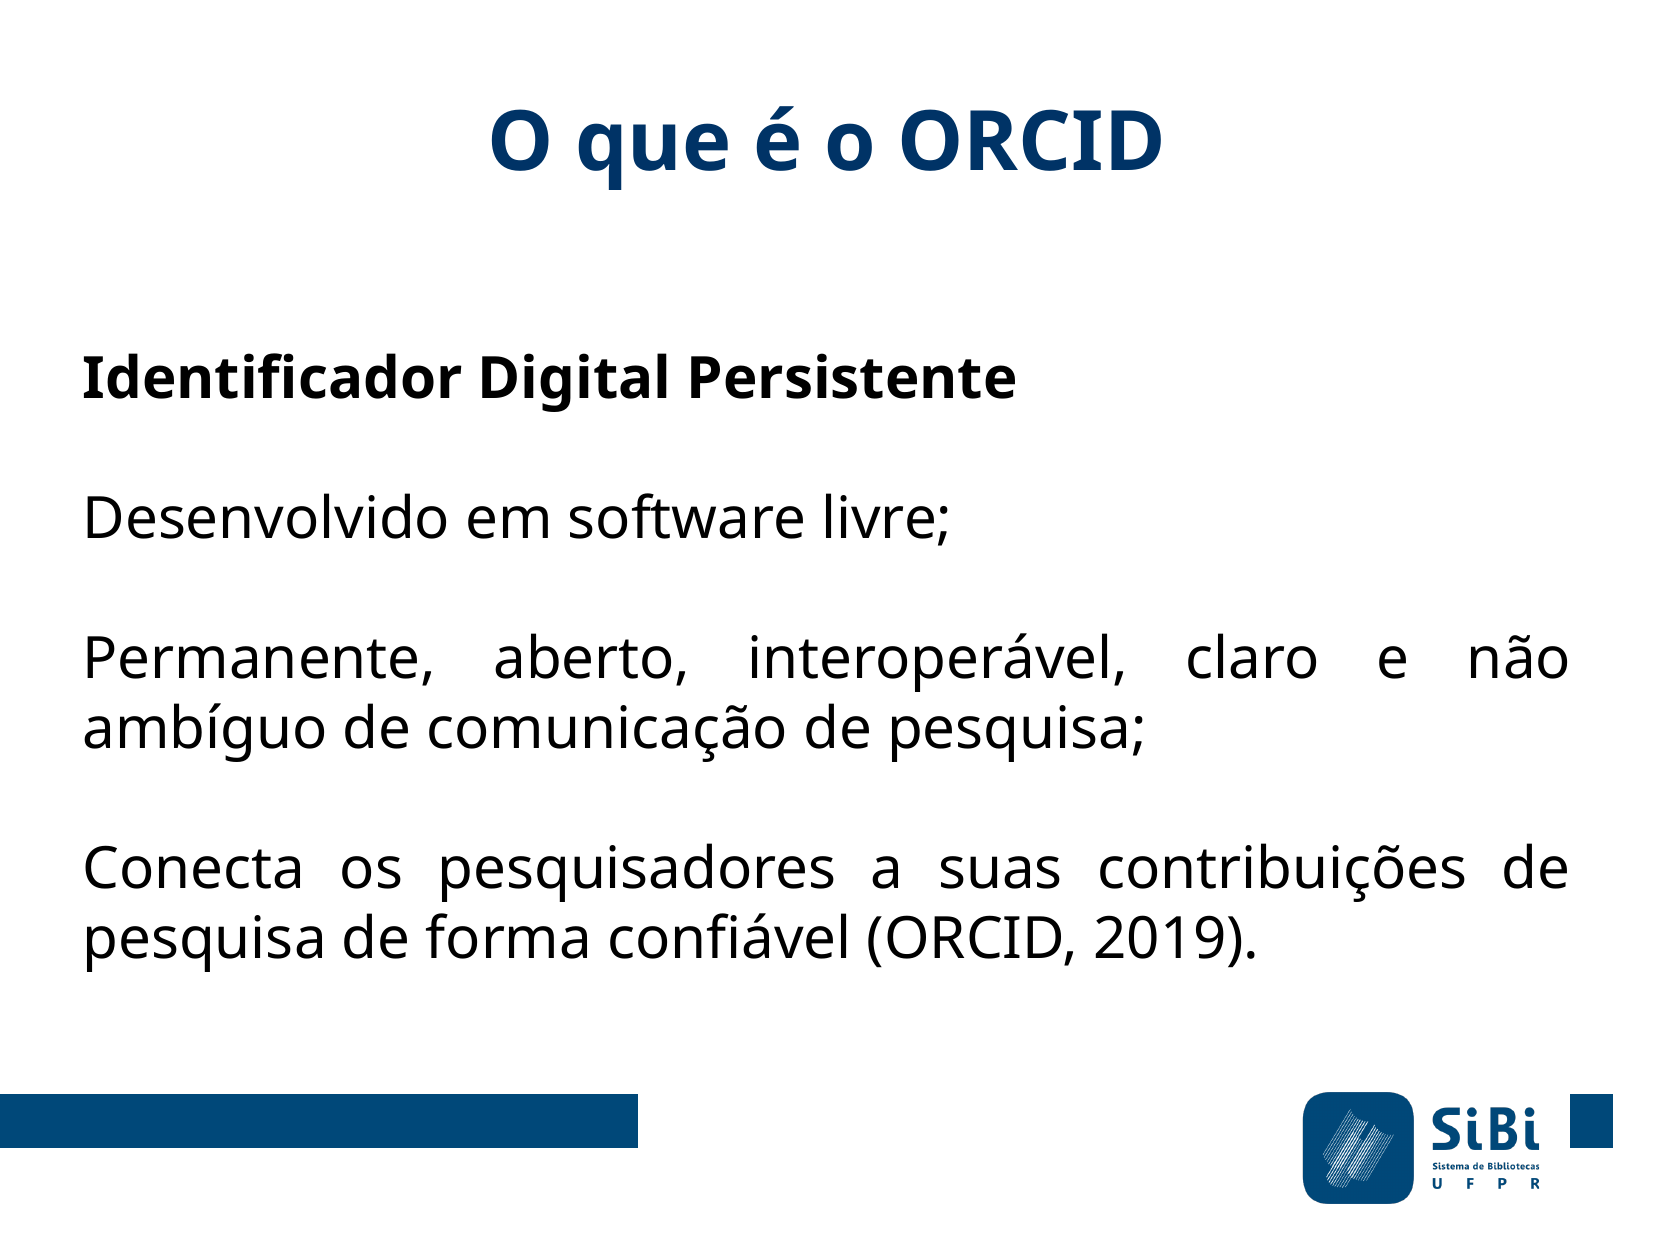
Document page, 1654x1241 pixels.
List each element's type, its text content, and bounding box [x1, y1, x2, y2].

text_box O que é o ORCID [82, 34, 1571, 242]
picture [1299, 1092, 1540, 1204]
text_box Identificador Digital Persistente Desenvolvido em software livre; Permanente, aberto, interoperável, claro e não ambíguo de comunicação de pesquisa; Conecta os pesquisadores a suas contribuições de pesquisa de forma confiável (ORCID, 2019). [82, 284, 1571, 1025]
